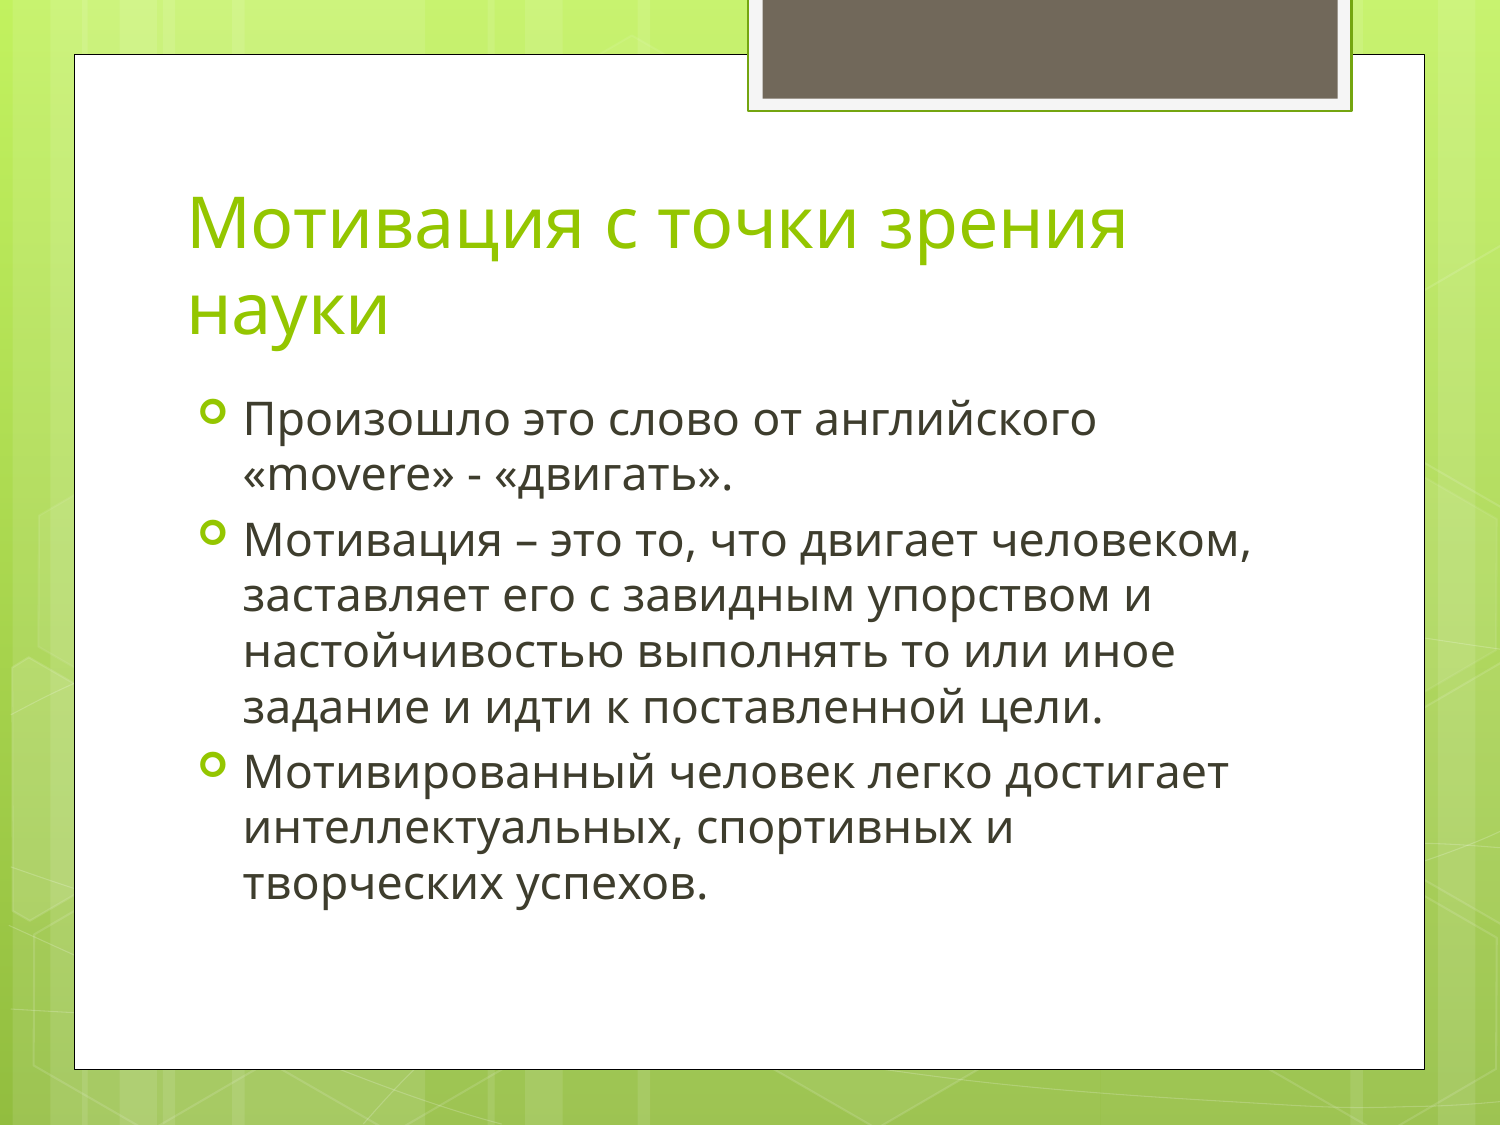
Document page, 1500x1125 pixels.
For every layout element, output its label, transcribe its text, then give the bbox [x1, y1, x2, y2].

title Мотивация с точки зрения науки [171, 168, 1324, 357]
list Произошло это слово от английского «movere» - «двигать». Мотивация – это то, что двигает человеком, заставляет его с завидным упорством и настойчивостью выполнять то или иное задание и идти к поставленной цели. Мотивированный человек легко достигает интеллектуальных, спортивных и творческих успехов. [171, 381, 1283, 957]
